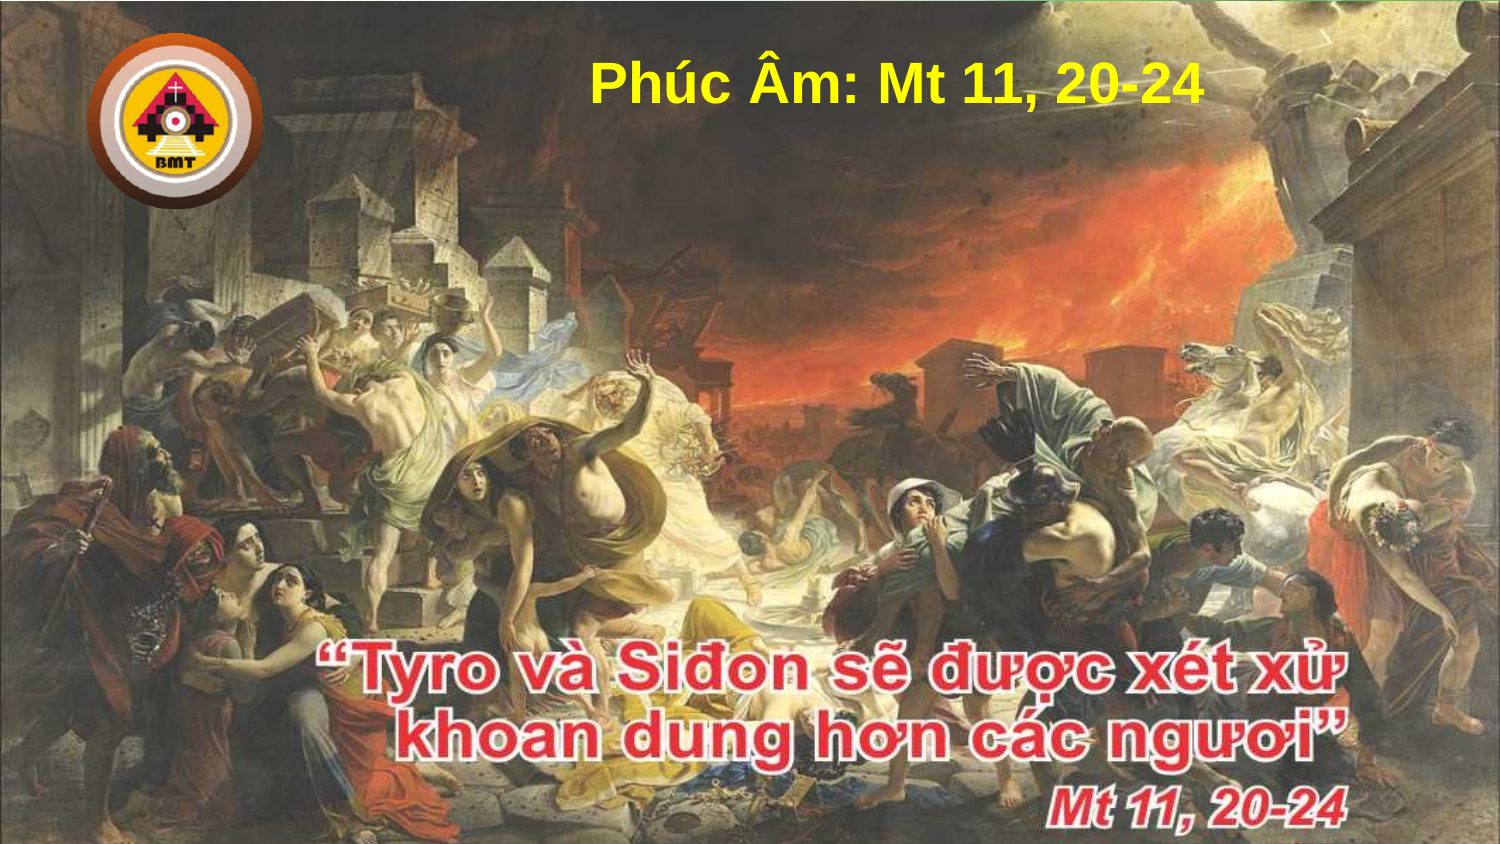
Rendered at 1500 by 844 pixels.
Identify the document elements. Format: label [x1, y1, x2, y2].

list [0, 1, 1500, 844]
picture [87, 33, 263, 209]
